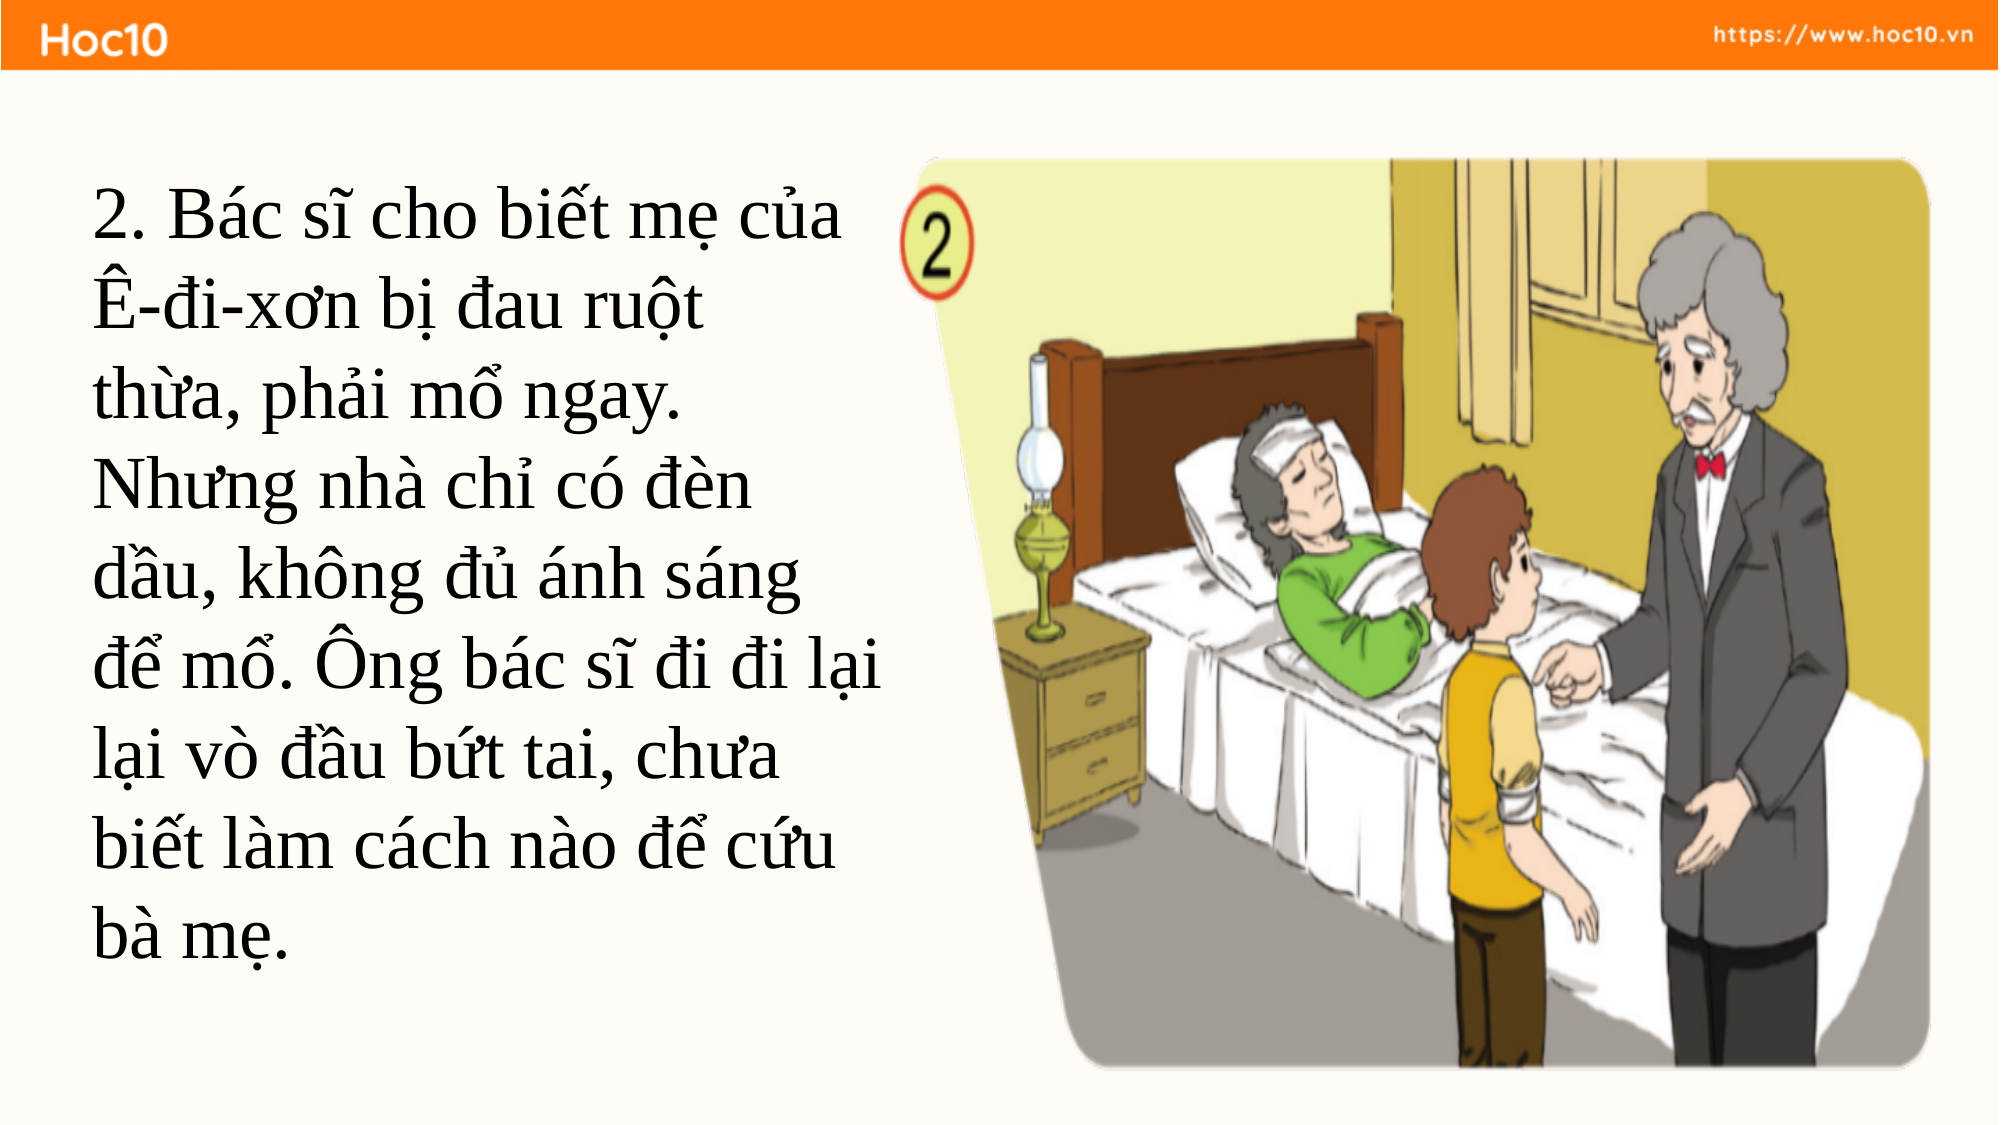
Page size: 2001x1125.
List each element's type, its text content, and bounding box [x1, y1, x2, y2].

text_box 2. Bác sĩ cho biết mẹ của Ê-đi-xơn bị đau ruột thừa, phải mổ ngay. Nhưng nhà chỉ có đèn dầu, không đủ ánh sáng để mổ. Ông bác sĩ đi đi lại lại vò đầu bứt tai, chưa biết làm cách nào để cứu bà mẹ. [77, 156, 896, 982]
picture [1, 0, 1998, 1125]
